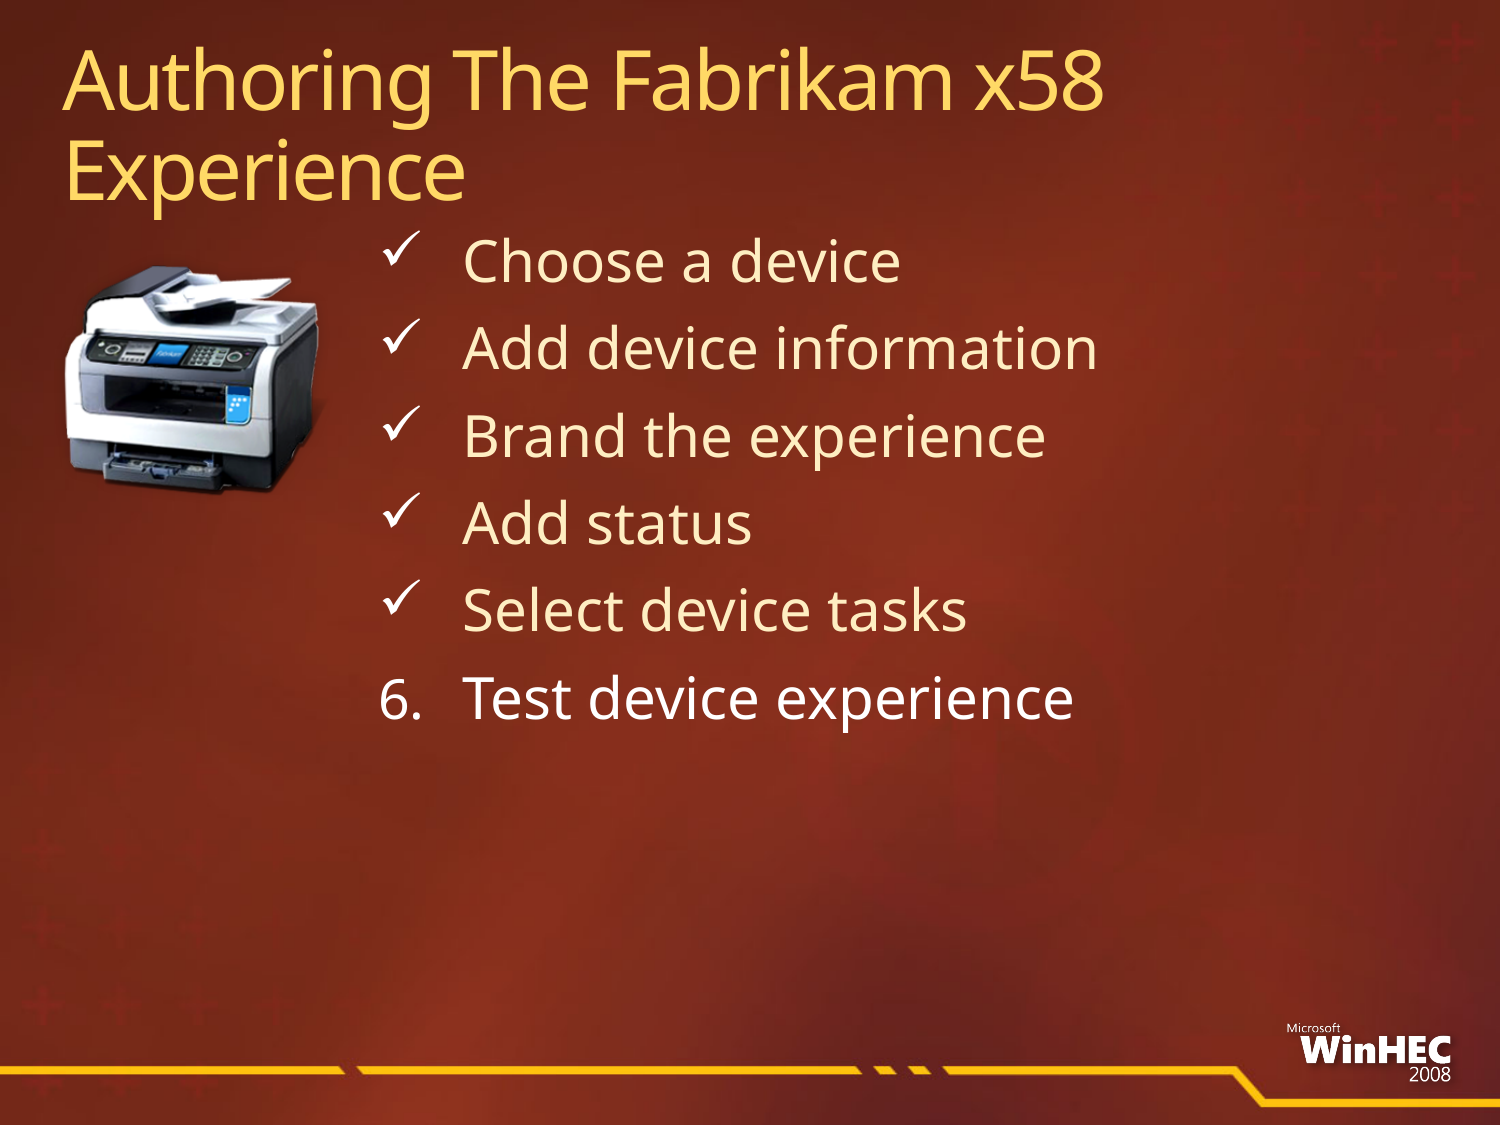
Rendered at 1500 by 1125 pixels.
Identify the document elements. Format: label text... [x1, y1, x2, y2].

picture [0, 0, 1500, 1125]
text_box Choose a device Add device information Brand the experience Add status Select device tasks Test device experience [378, 232, 1315, 732]
title Authoring The Fabrikam x58 Experience [62, 37, 1470, 221]
